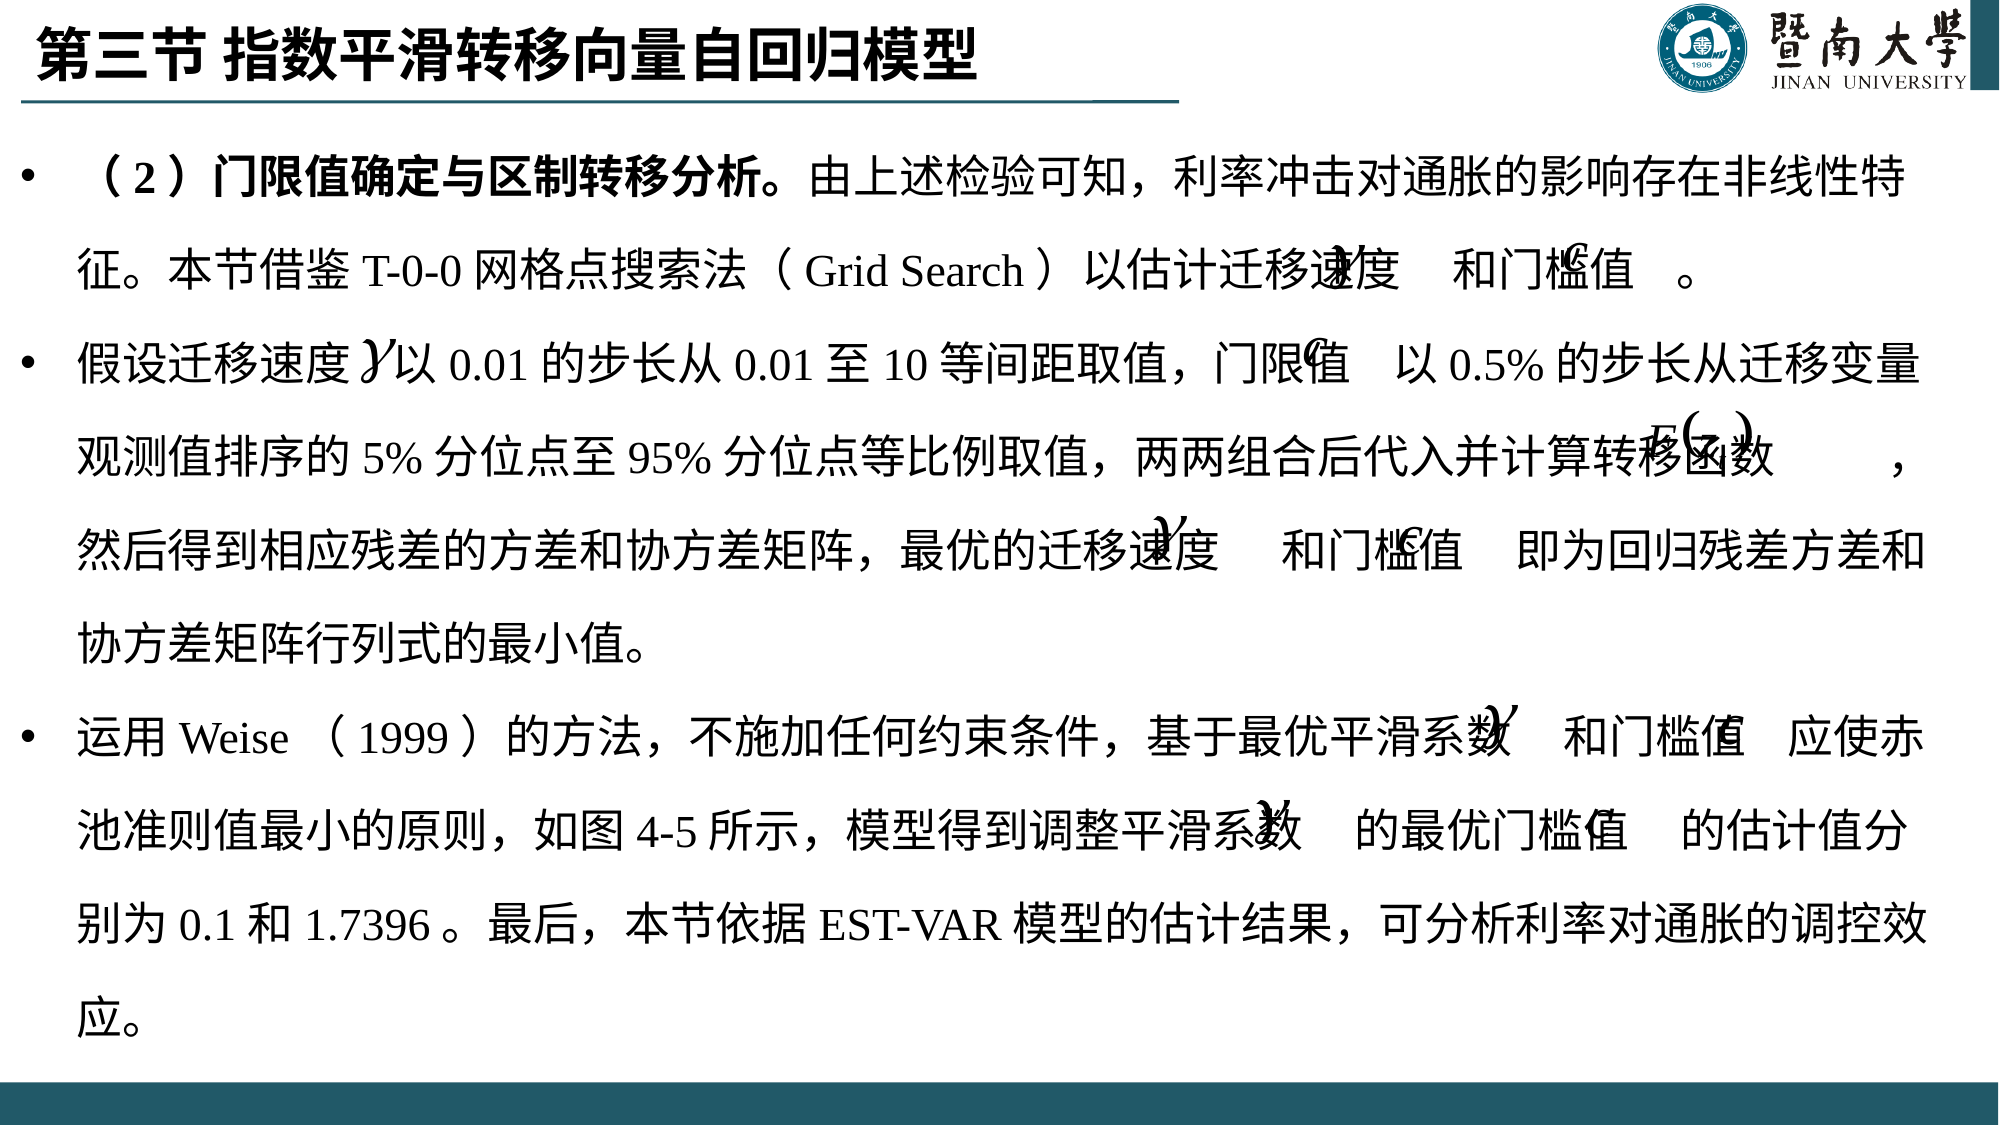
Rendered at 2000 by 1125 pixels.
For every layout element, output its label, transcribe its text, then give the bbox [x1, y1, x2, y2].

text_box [1637, 408, 1755, 482]
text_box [1578, 798, 1623, 854]
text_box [349, 326, 402, 399]
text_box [1243, 786, 1296, 860]
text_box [1709, 704, 1755, 760]
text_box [1554, 231, 1600, 287]
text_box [1471, 692, 1524, 765]
picture [1657, 3, 1967, 93]
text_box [1294, 326, 1340, 382]
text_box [1141, 503, 1193, 576]
text_box （2）门限值确定与区制转移分析。由上述检验可知，利率冲击对通胀的影响存在非线性特征。本节借鉴T-0-0网格点搜索法（Grid Search）以估计迁移速度 和门槛值 。 假设迁移速度 以0.01的步长从0.01至10等间距取值，门限值 以0.5%的步长从迁移变量观测值排序的5%分位点至95%分位点等比例取值，两两组合后代入并计算转移函数 ，然后得到相应残差的方差和协方差矩阵，最优的迁移速度 和门槛值 即为回归残差方差和协方差矩阵行列式的最小值。 运用Weise（1999）的方法，不施加任何约束条件，基于最优平滑系数 和门槛值 应使赤池准则值最小的原则，如图4-5所示，模型得到调整平滑系数 的最优门槛值 的估计值分别为0.1和1.7396。最后，本节依据EST-VAR模型的估计结果，可分析利率对通胀的调控效应。 [5, 101, 1962, 1077]
title 第三节 指数平滑转移向量自回归模型 [19, 0, 1093, 101]
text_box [1389, 515, 1434, 571]
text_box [1318, 231, 1370, 304]
